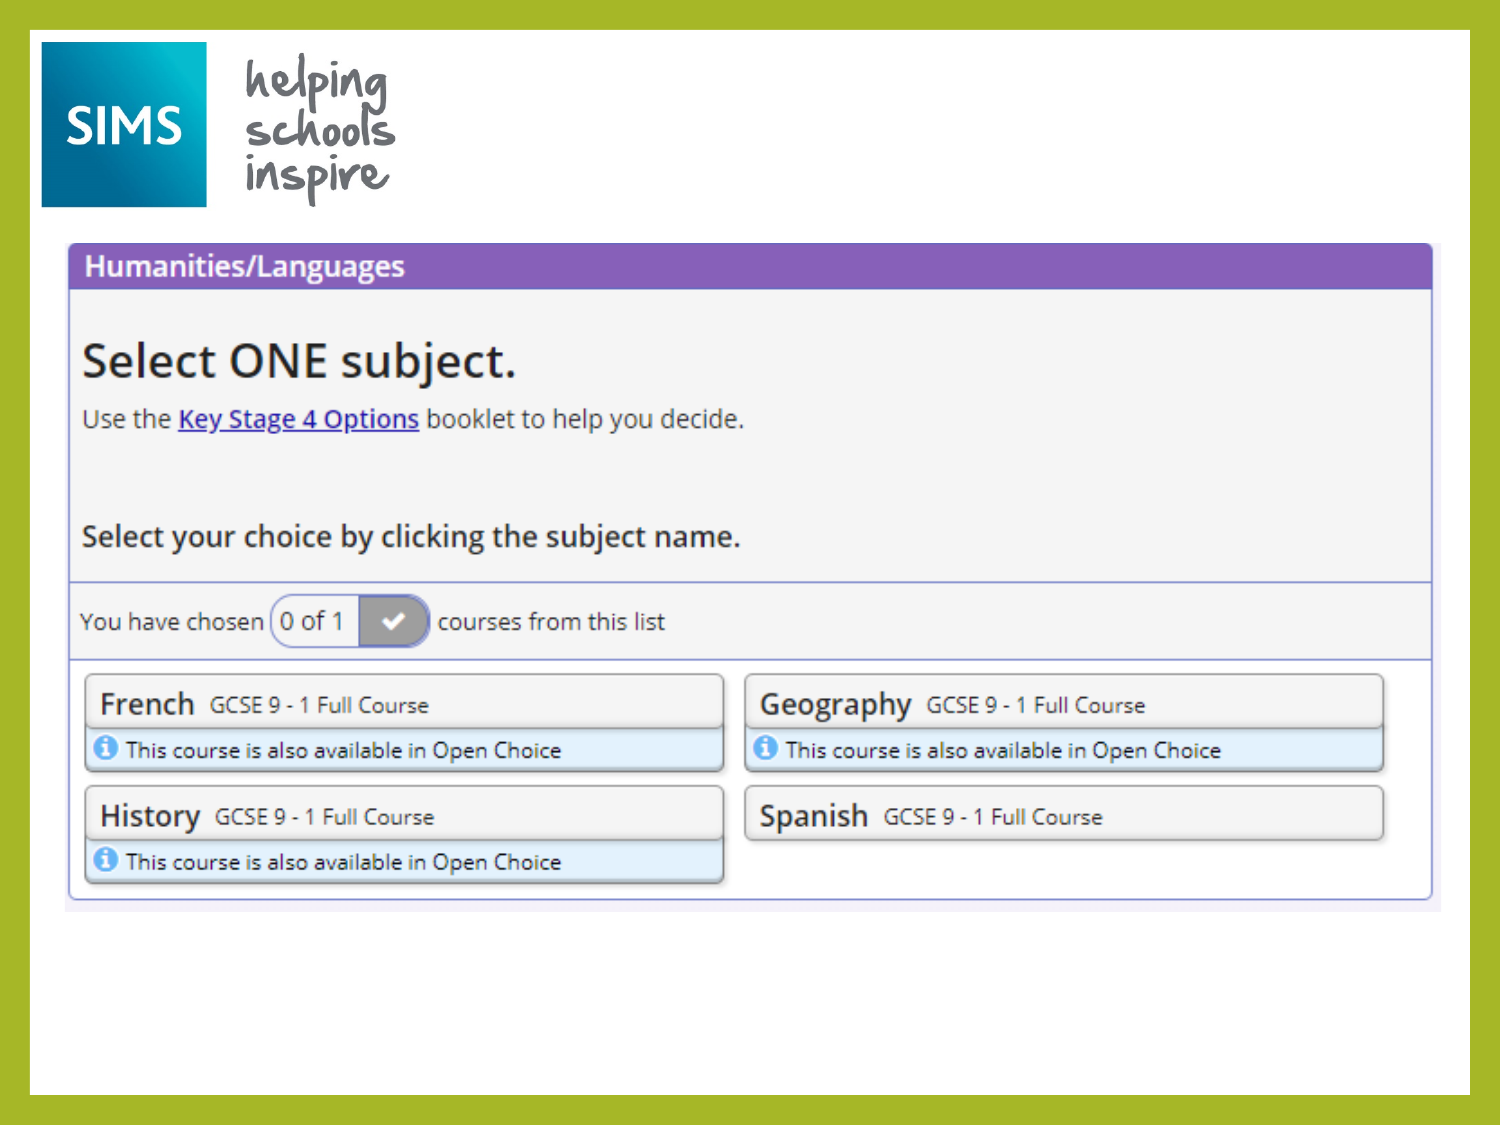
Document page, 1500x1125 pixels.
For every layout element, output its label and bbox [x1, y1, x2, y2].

picture [64, 243, 1442, 912]
picture [98, 106, 105, 144]
picture [40, 42, 396, 211]
picture [68, 106, 92, 145]
